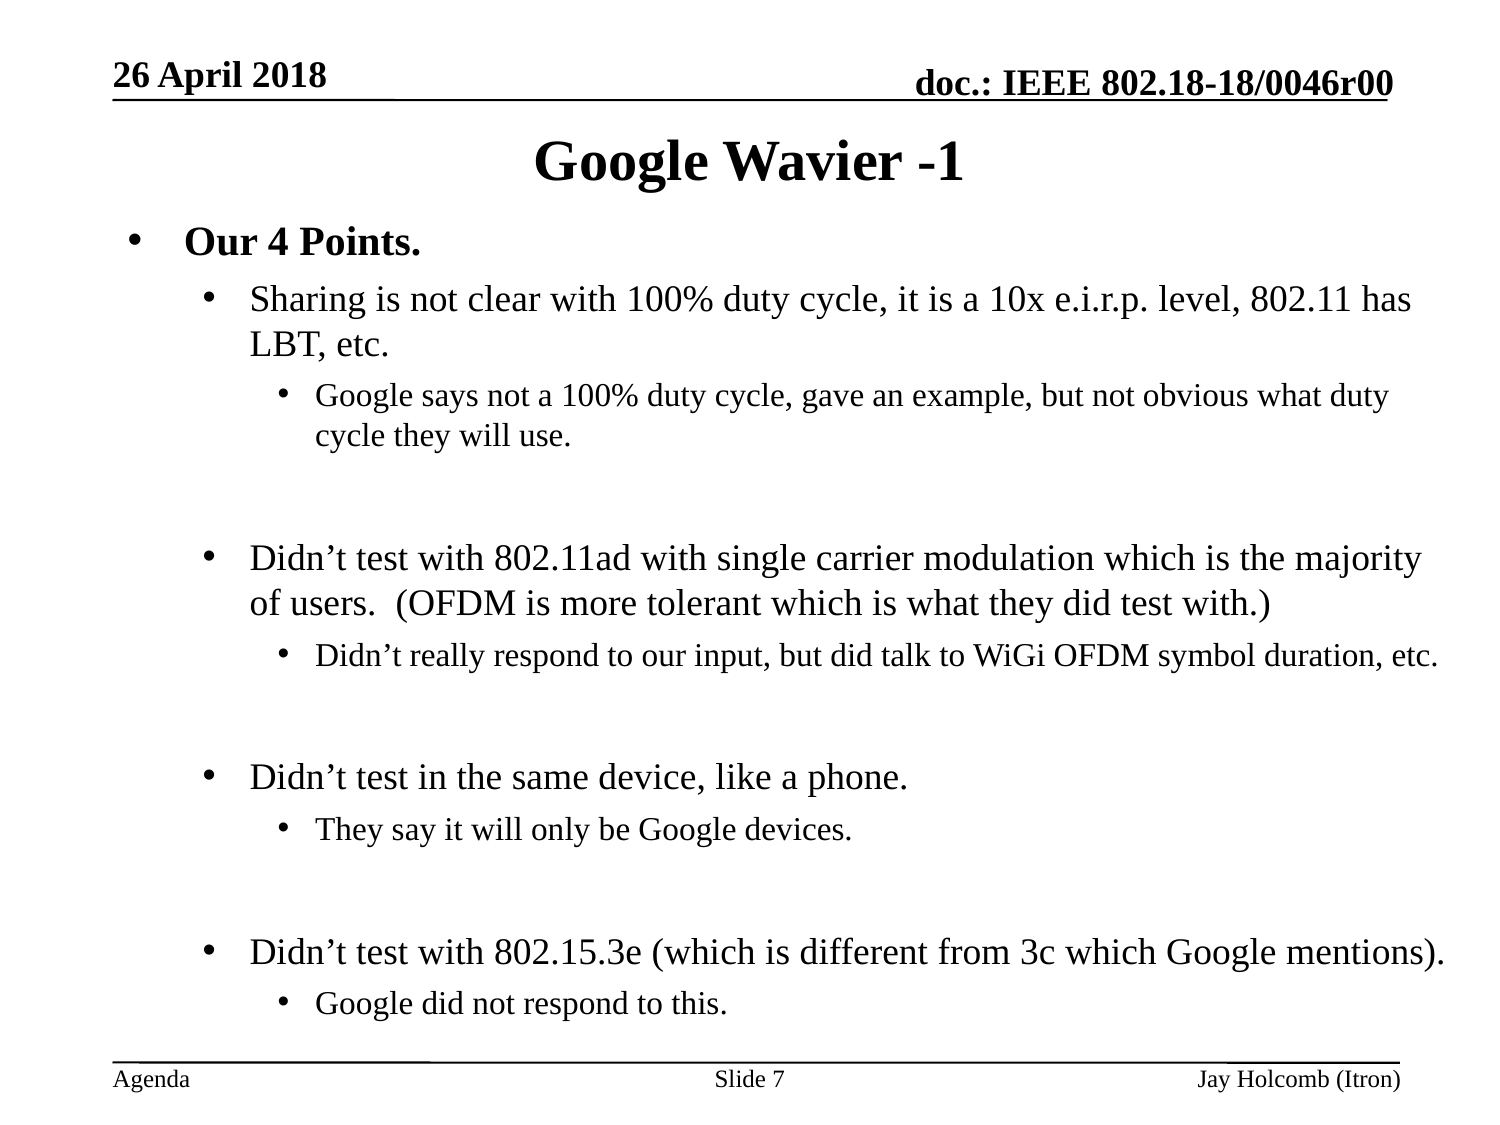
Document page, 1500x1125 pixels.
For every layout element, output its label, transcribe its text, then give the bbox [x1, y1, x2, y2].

title Google Wavier -1 [112, 100, 1388, 206]
footer Jay Holcomb (Itron) [878, 1061, 1402, 1093]
slide_number Slide 7 [699, 1061, 800, 1123]
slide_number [112, 49, 463, 95]
list Our 4 Points. Sharing is not clear with 100% duty cycle, it is a 10x e.i.r.p. level, 802.11 has LBT, etc. Google says not a 100% duty cycle, gave an example, but not obvious what duty cycle they will use. Didn’t test with 802.11ad with single carrier modulation which is the majority of users. (OFDM is more tolerant which is what they did test with.) Didn’t really respond to our input, but did talk to WiGi OFDM symbol duration, etc. Didn’t test in the same device, like a phone. They say it will only be Google devices. Didn’t test with 802.15.3e (which is different from 3c which Google mentions). Google did not respond to this. [112, 206, 1476, 944]
